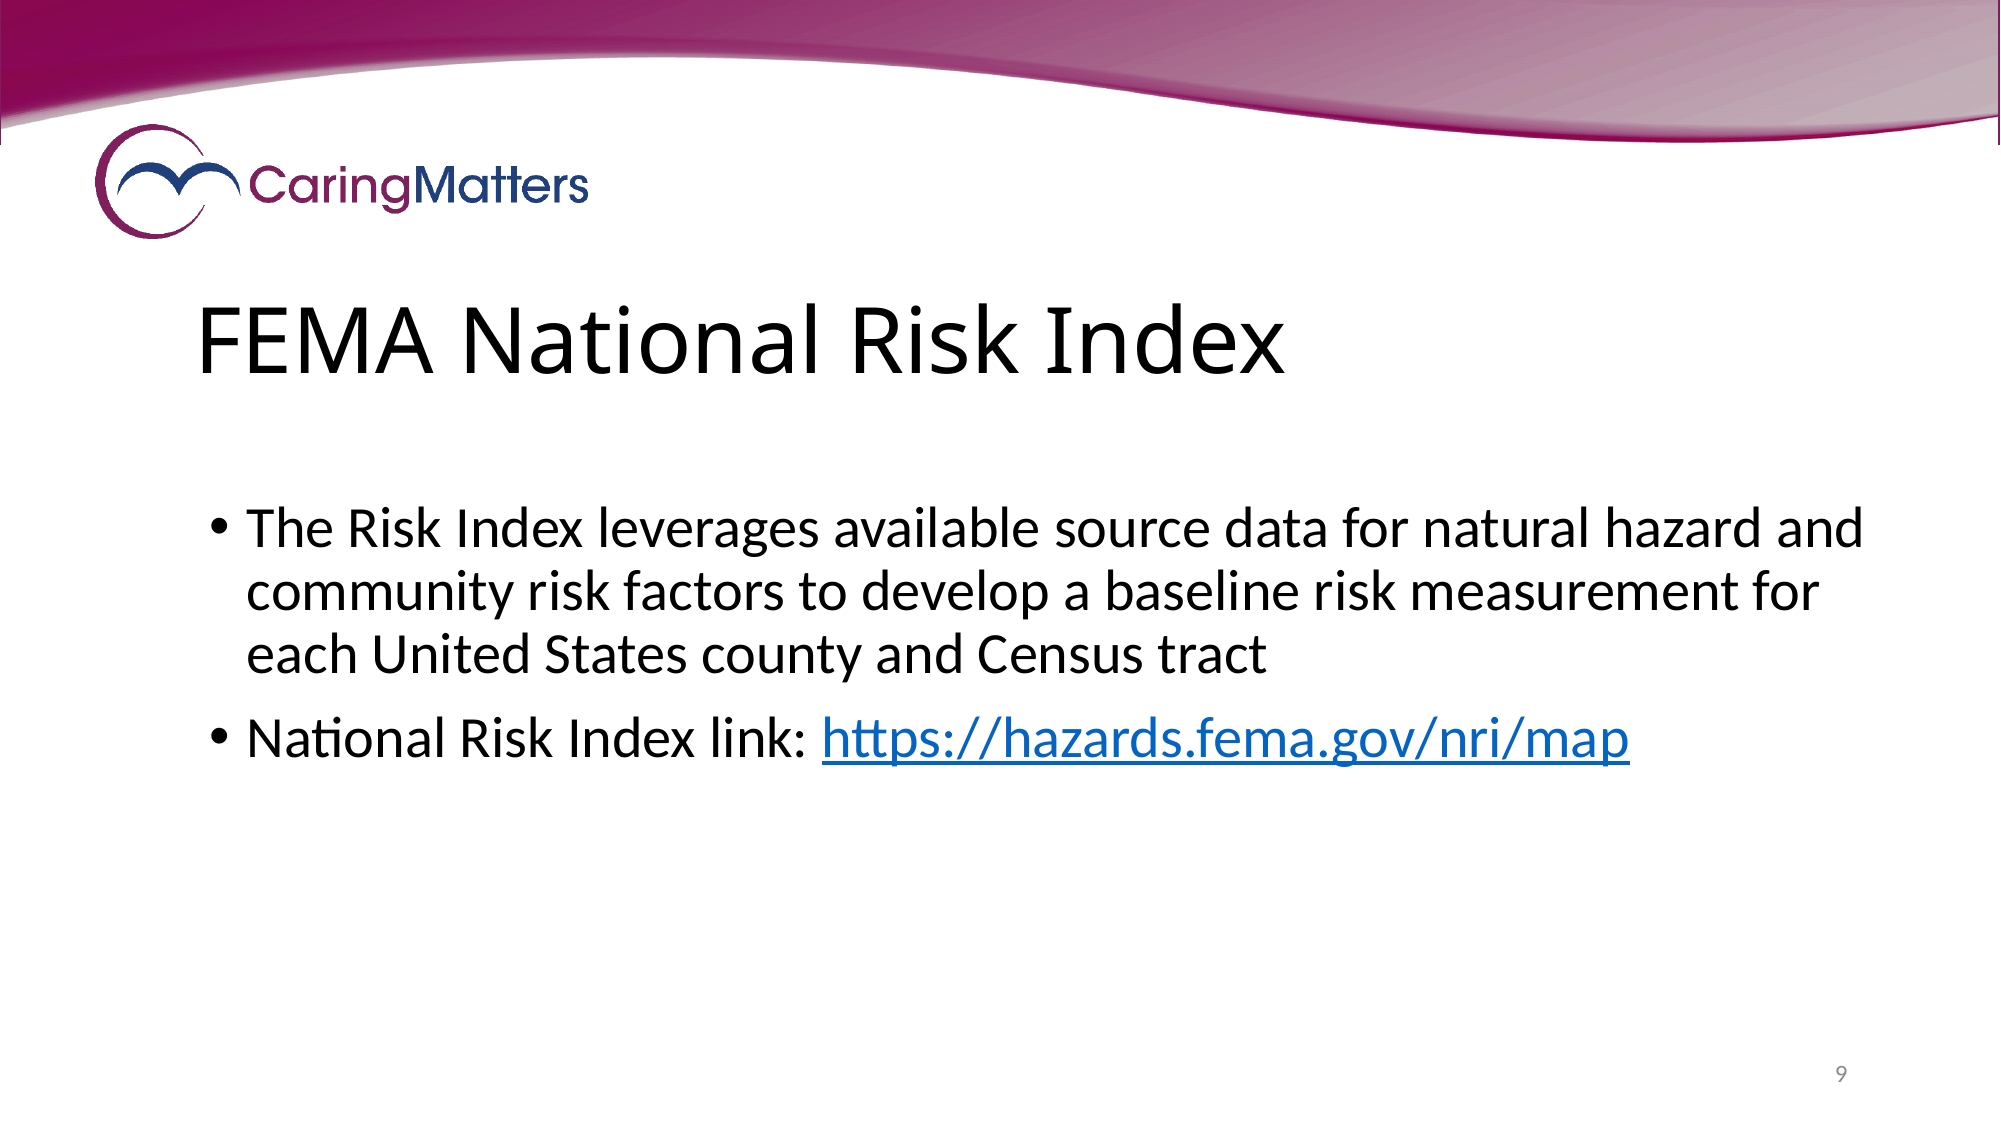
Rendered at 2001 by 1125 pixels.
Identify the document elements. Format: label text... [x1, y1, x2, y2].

list The Risk Index leverages available source data for natural hazard and community risk factors to develop a baseline risk measurement for each United States county and Census tract National Risk Index link: https://hazards.fema.gov/nri/map [194, 490, 1920, 1076]
slide_number 9 [1412, 1042, 1863, 1103]
title FEMA National Risk Index [179, 235, 1905, 454]
picture [0, 0, 2000, 239]
